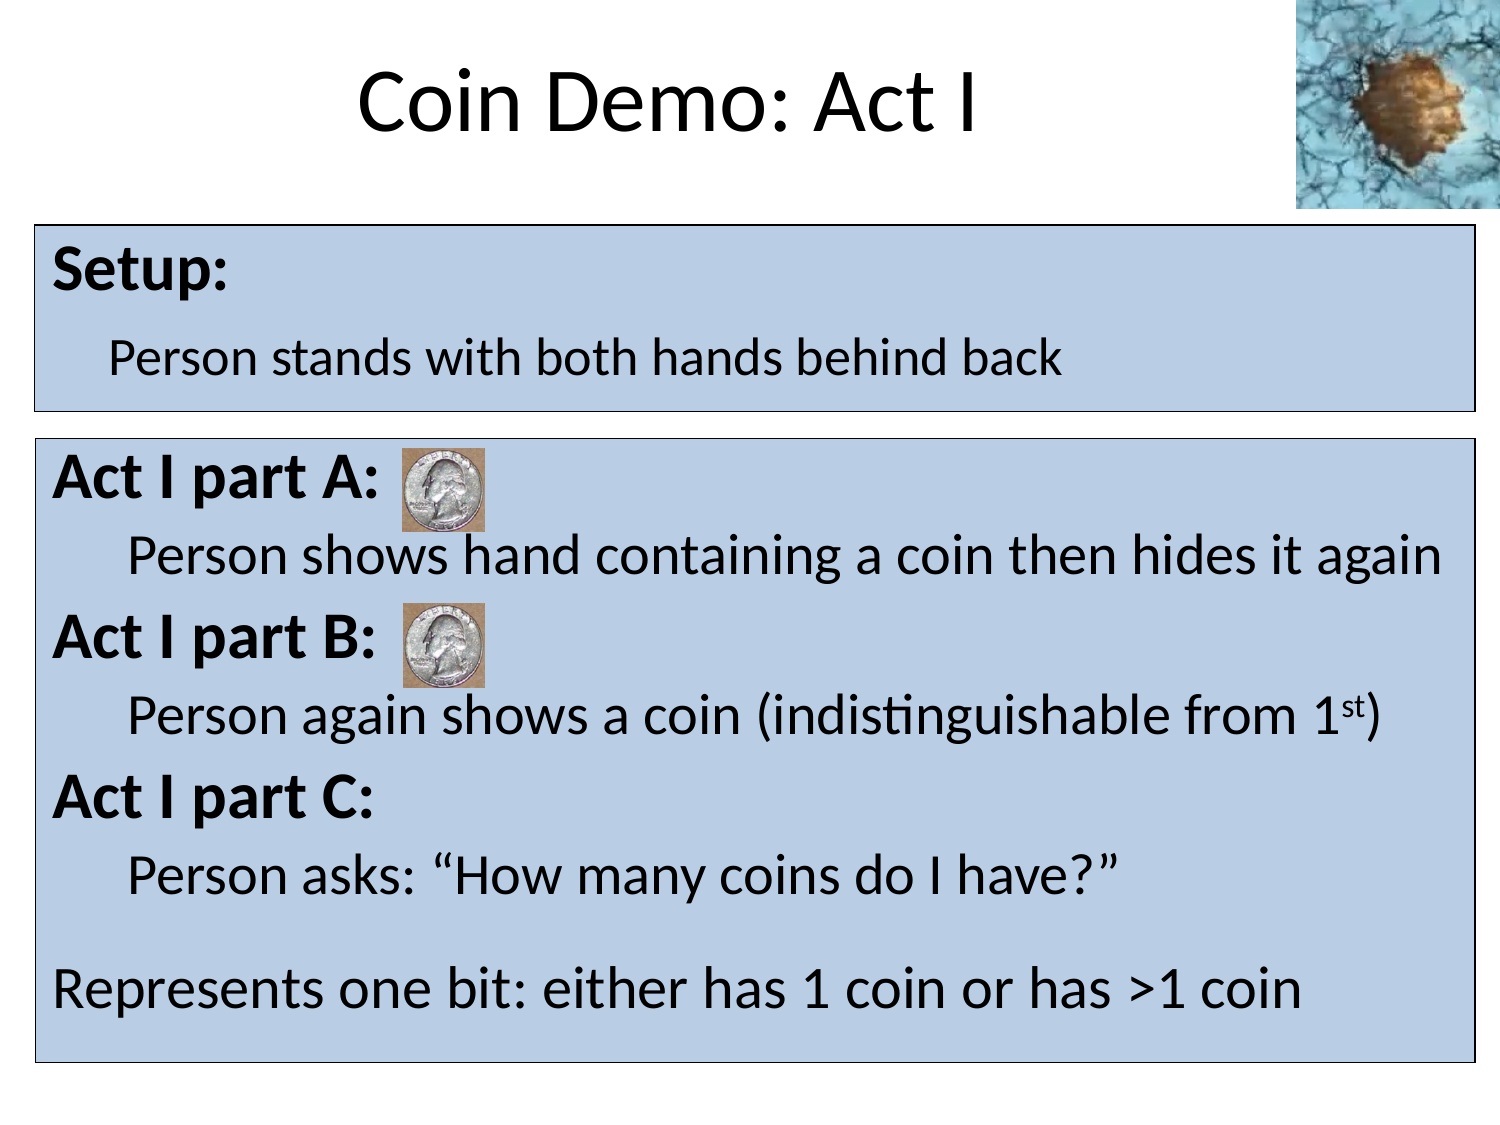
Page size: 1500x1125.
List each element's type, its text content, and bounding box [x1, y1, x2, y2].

picture [403, 603, 486, 688]
text_box Setup: Person stands with both hands behind back Act I part A: Person shows hand containing a coin then hides it again Act I part B: Person again shows a coin (indistinguishable from 1st) Act I part C: Person asks: “How many coins do I have?” Represents one bit: either has 1 coin or has >1 coin [37, 224, 1500, 1059]
title Coin Demo: Act I [62, 4, 1275, 185]
picture [402, 447, 485, 533]
picture [1296, 0, 1500, 209]
text_box [35, 438, 1475, 1063]
